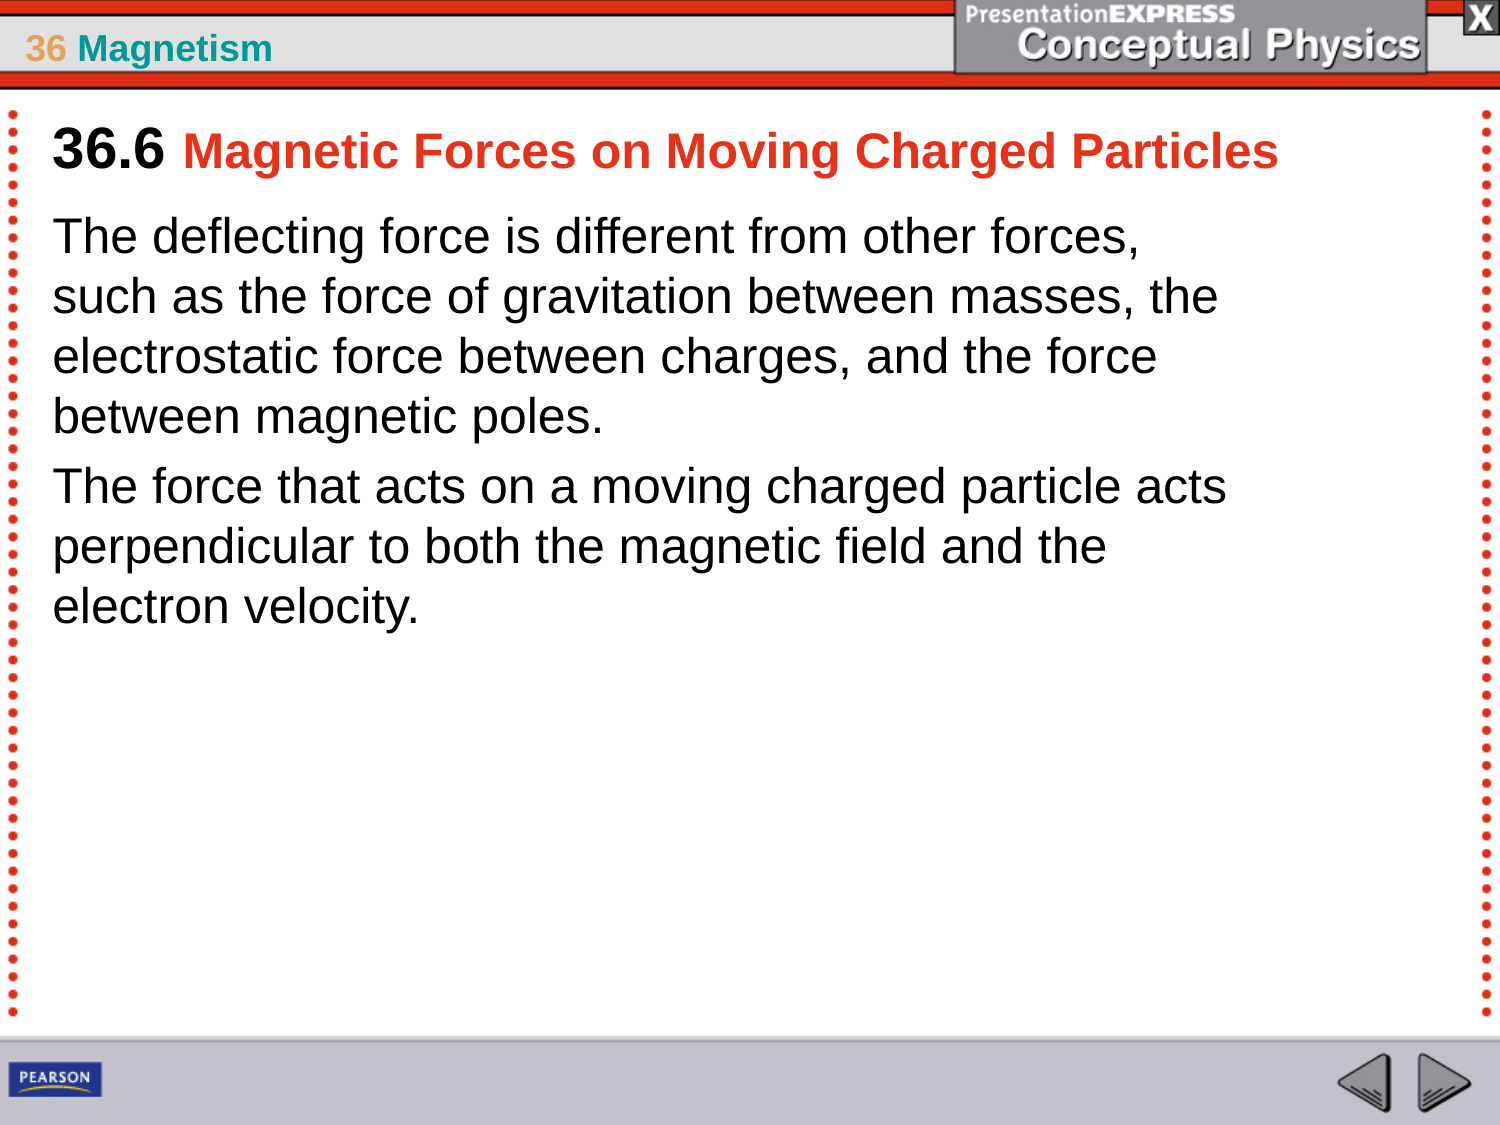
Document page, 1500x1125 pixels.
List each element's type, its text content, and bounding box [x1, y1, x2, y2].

picture [0, 0, 1500, 1125]
text_box The deflecting force is different from other forces, such as the force of gravitation between masses, the electrostatic force between charges, and the force between magnetic poles. The force that acts on a moving charged particle acts perpendicular to both the magnetic field and the electron velocity. [37, 196, 1275, 643]
text_box 36.6 Magnetic Forces on Moving Charged Particles [37, 102, 1463, 188]
